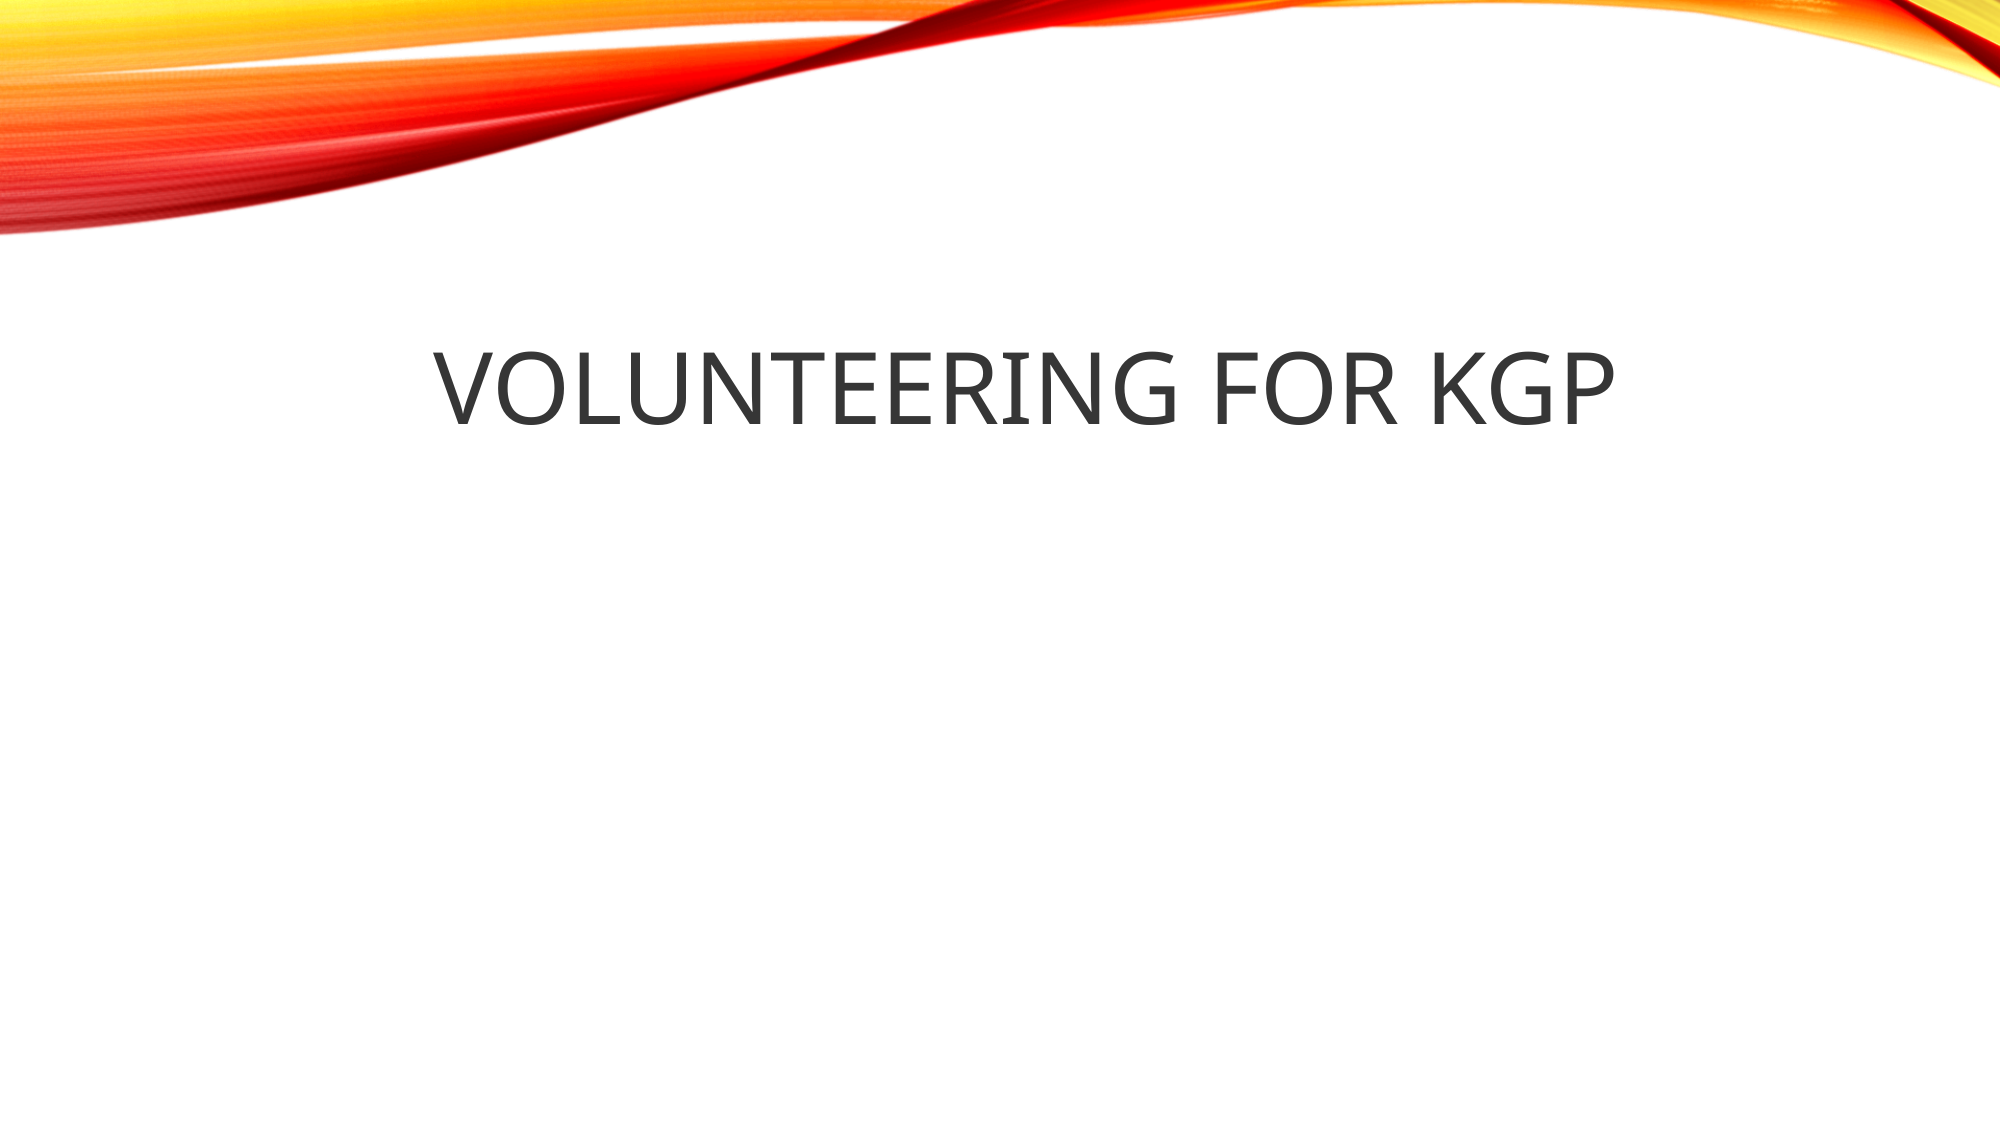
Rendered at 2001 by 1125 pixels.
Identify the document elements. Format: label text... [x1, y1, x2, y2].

title Volunteering for KGP [165, 125, 1888, 659]
picture [0, 0, 2000, 237]
